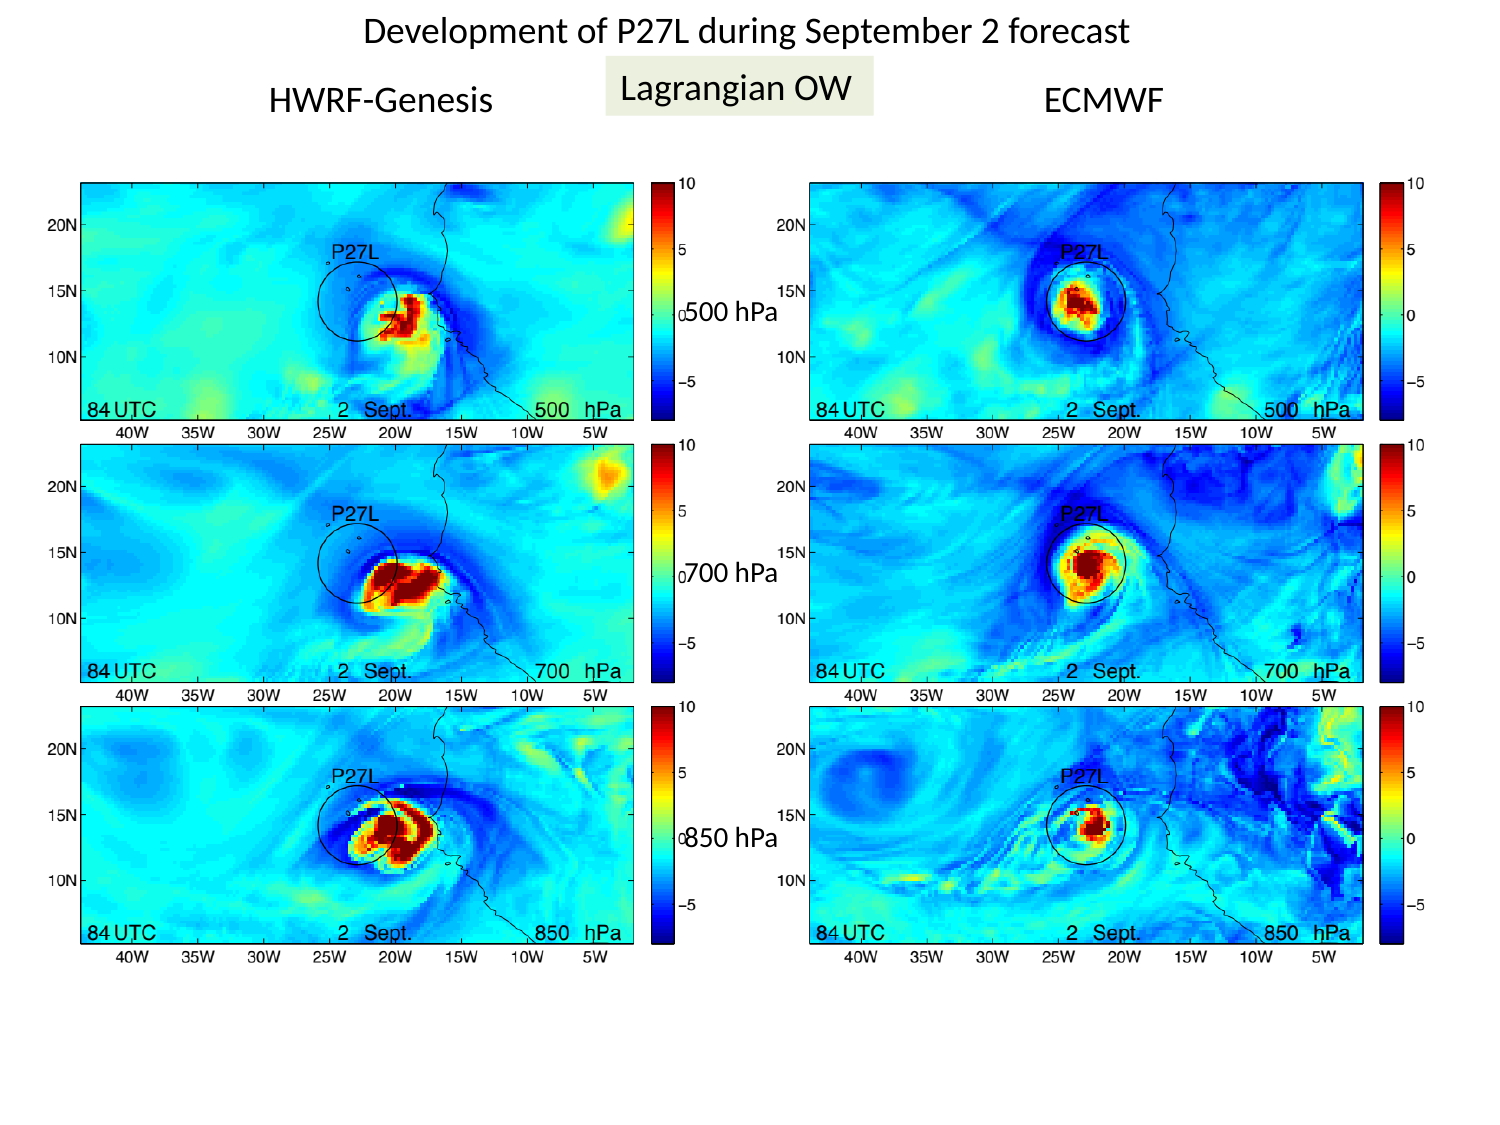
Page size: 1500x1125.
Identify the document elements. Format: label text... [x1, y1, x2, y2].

text_box HWRF-Genesis [254, 68, 523, 128]
text_box Lagrangian OW [605, 55, 874, 116]
text_box Development of P27L during September 2 forecast [348, 0, 1152, 59]
picture [0, 158, 1500, 967]
text_box ECMWF [1029, 67, 1192, 128]
